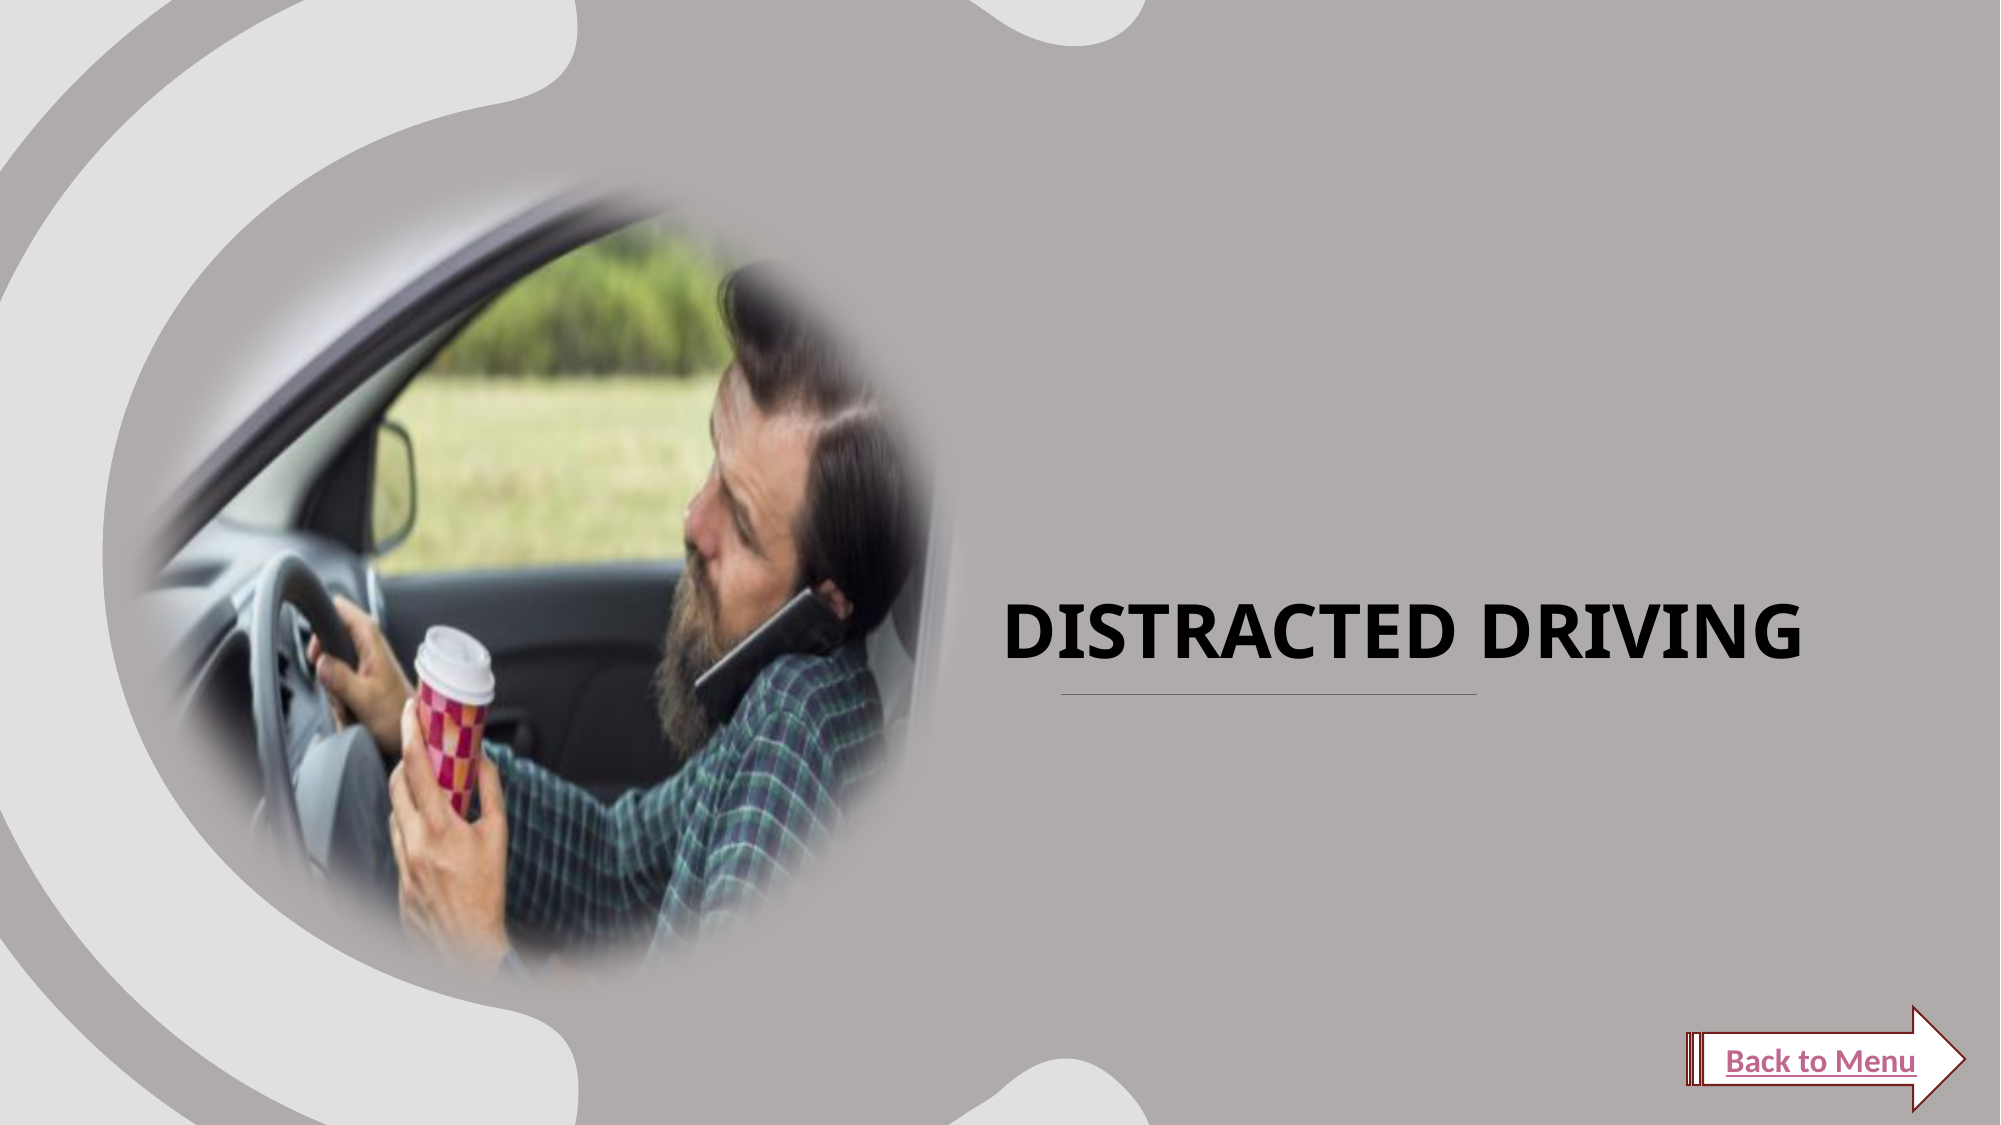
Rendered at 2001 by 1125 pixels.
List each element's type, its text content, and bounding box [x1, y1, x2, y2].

text_box Distracted driving [987, 465, 1863, 683]
text_box Back to Menu [1686, 1032, 1691, 1086]
picture [116, 152, 987, 1007]
text_box Back to Menu [1702, 1004, 1967, 1114]
text_box Back to Menu [1692, 1032, 1701, 1086]
